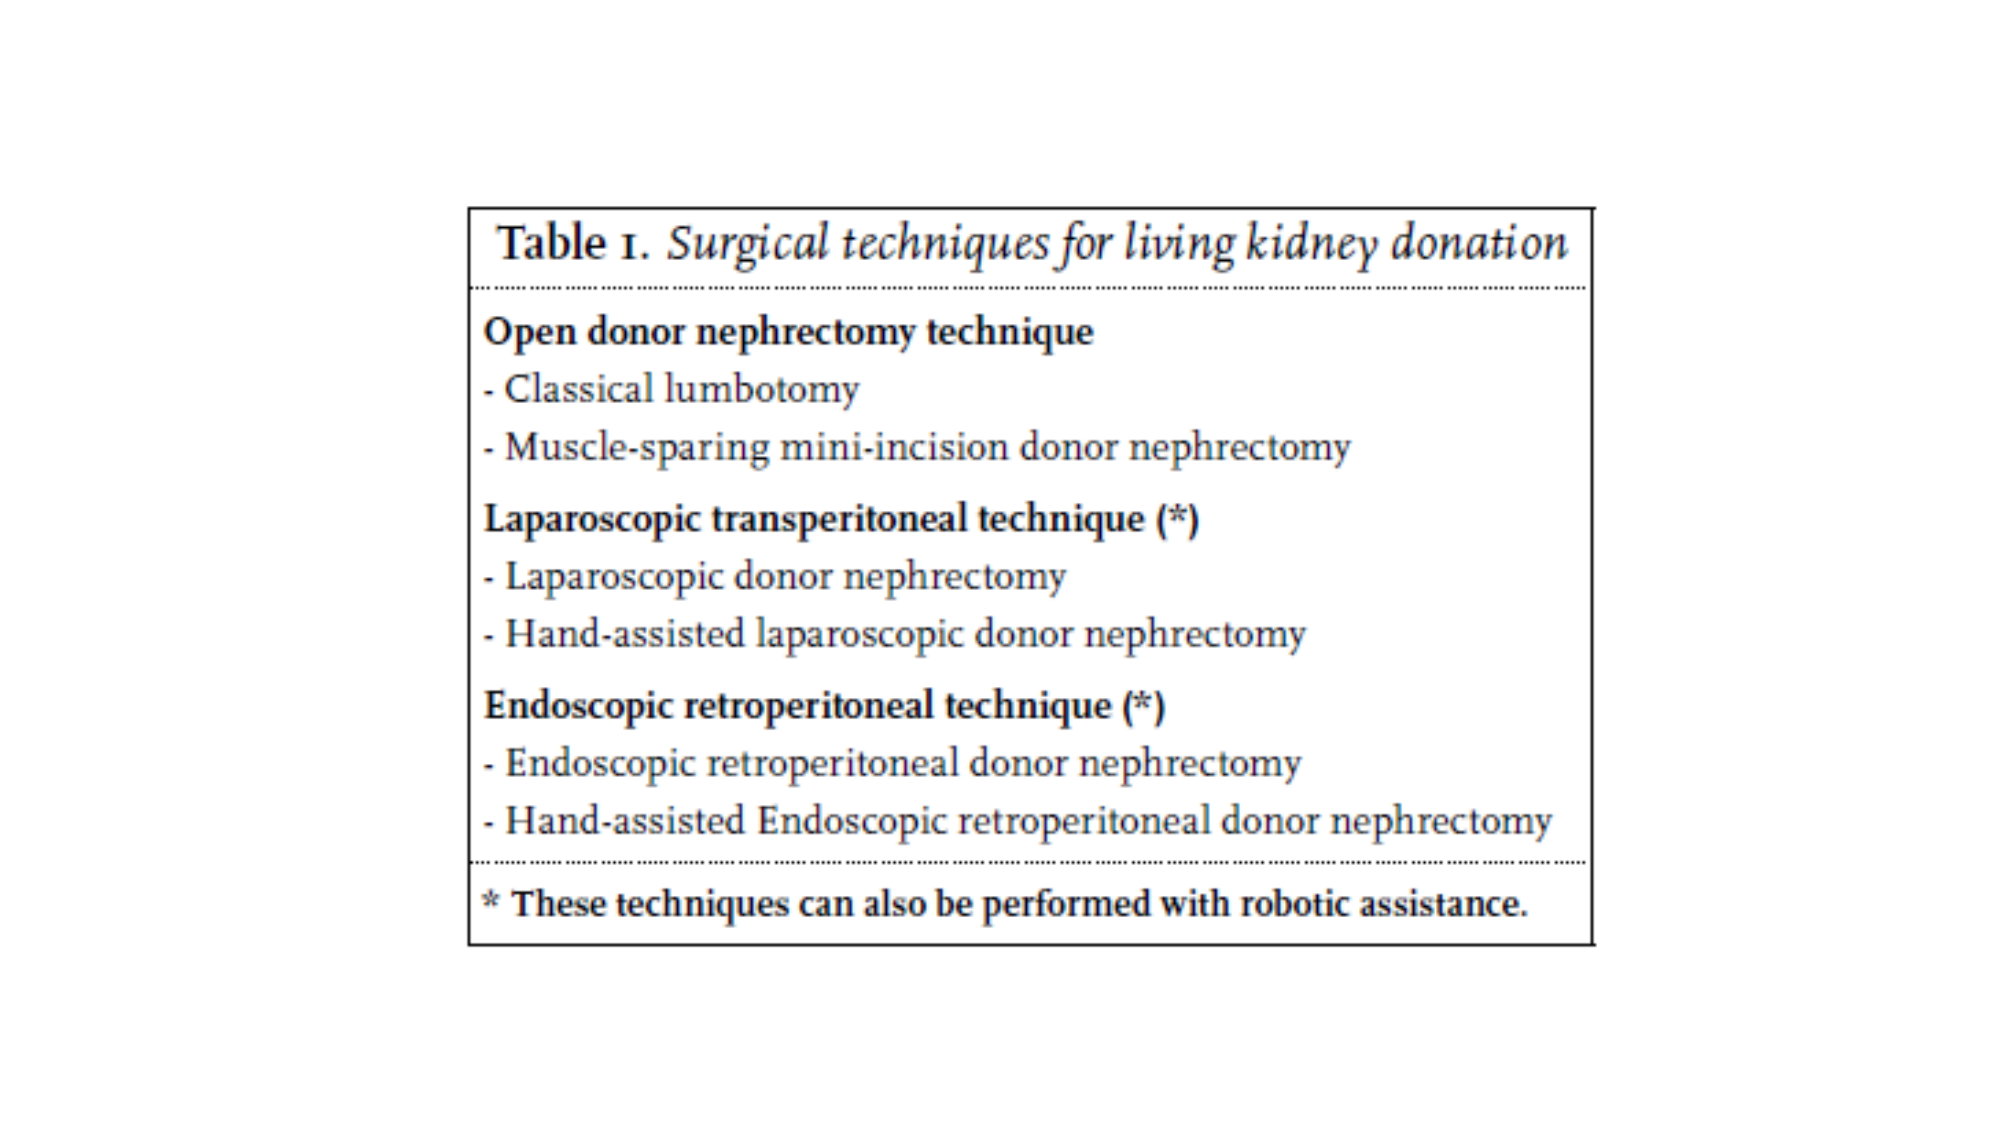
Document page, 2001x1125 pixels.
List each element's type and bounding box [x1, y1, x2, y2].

list [441, 194, 1608, 972]
